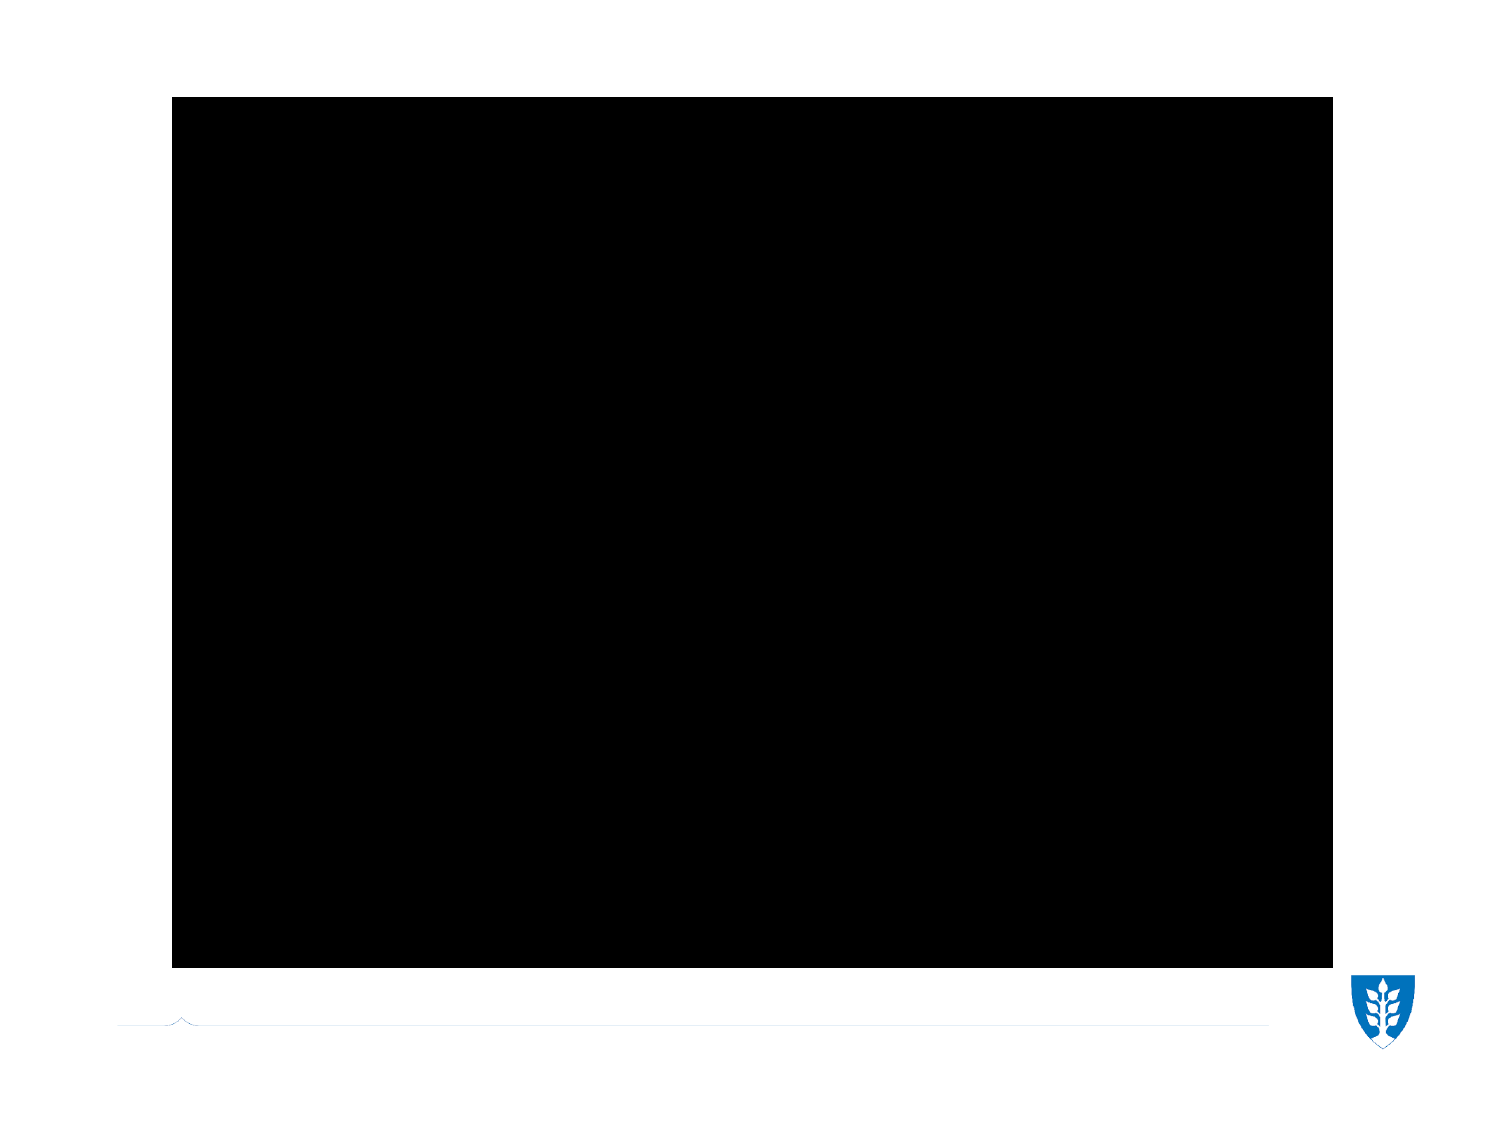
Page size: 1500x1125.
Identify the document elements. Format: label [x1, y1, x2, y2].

picture [172, 97, 1333, 969]
picture [0, 971, 1500, 1093]
